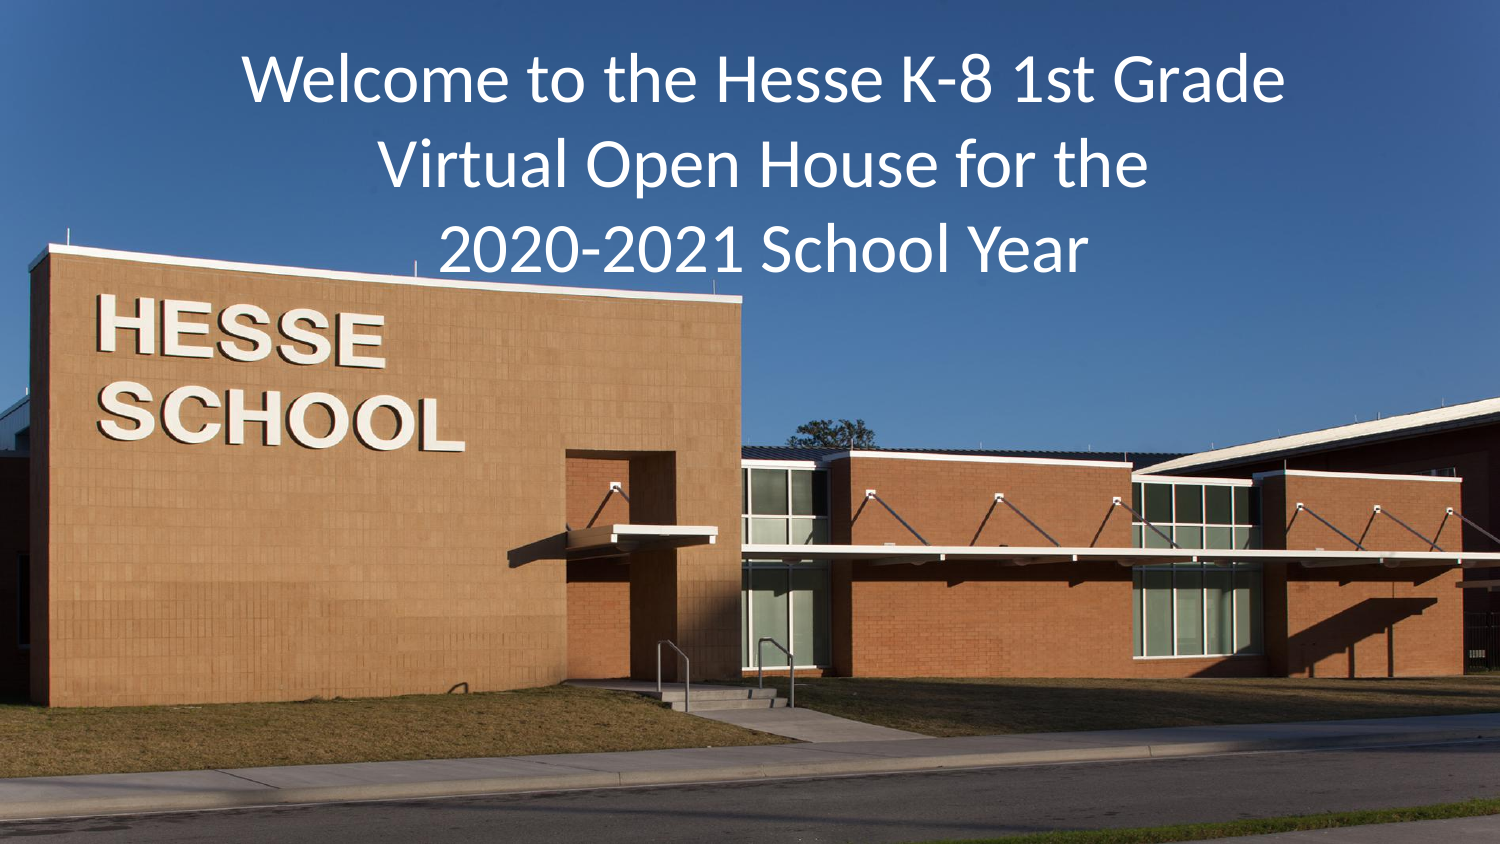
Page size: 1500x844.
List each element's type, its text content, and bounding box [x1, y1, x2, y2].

text_box Welcome to the Hesse K-8 1st Grade Virtual Open House for the 2020-2021 School Year [85, 20, 1444, 261]
picture [0, 0, 1500, 844]
